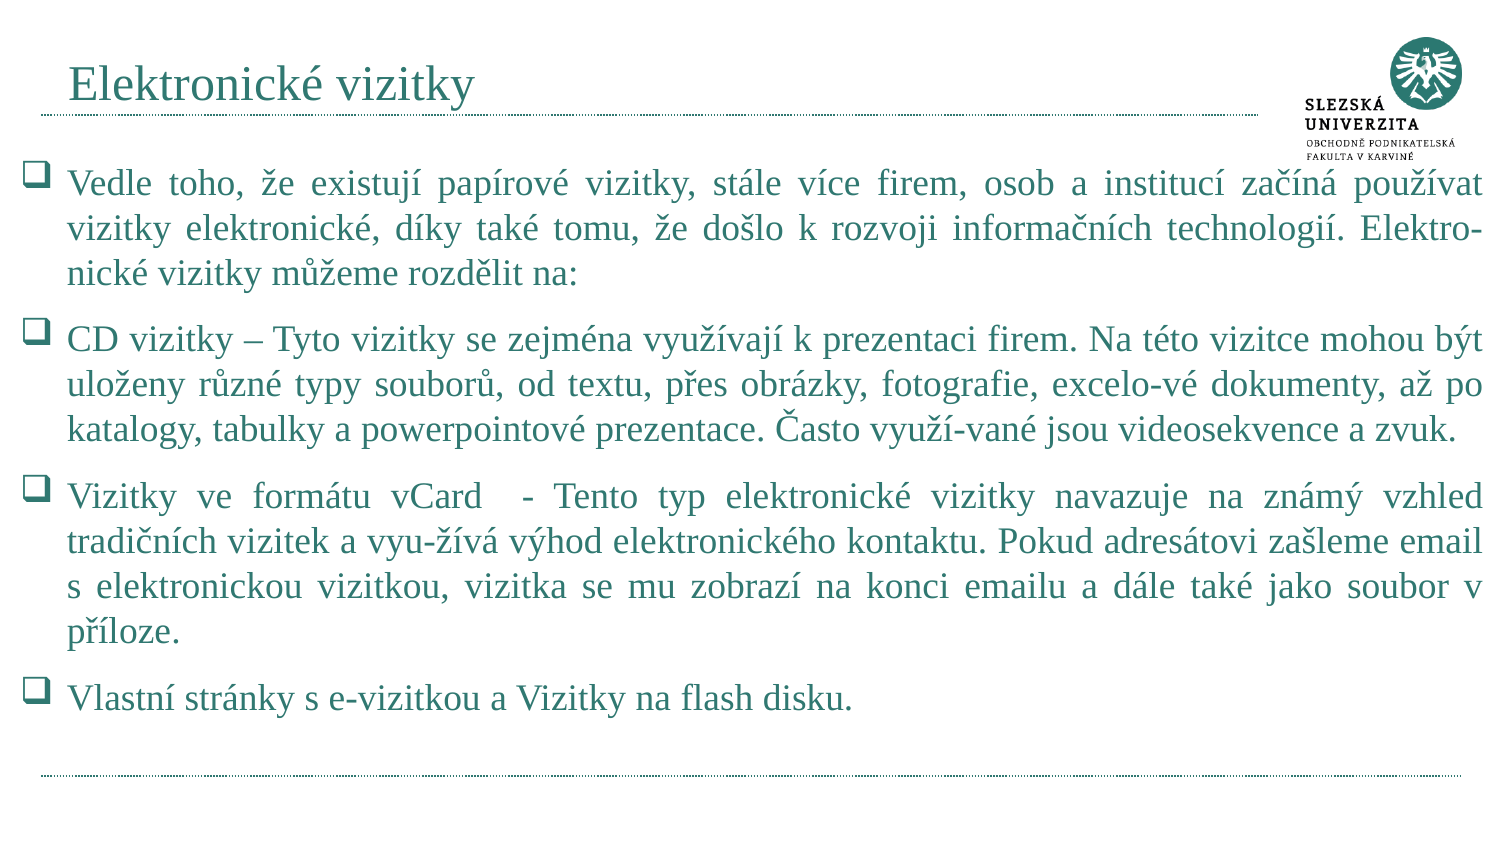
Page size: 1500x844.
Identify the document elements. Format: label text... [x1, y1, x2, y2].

title Elektronické vizitky [53, 43, 1318, 127]
text_box Vedle toho, že existují papírové vizitky, stále více firem, osob a institucí začíná používat vizitky elektronické, díky také tomu, že došlo k rozvoji informačních technologií. Elektro-nické vizitky můžeme rozdělit na: CD vizitky – Tyto vizitky se zejména využívají k prezentaci firem. Na této vizitce mohou být uloženy různé typy souborů, od textu, přes obrázky, fotografie, excelo-vé dokumenty, až po katalogy, tabulky a powerpointové prezentace. Často využí-vané jsou videosekvence a zvuk. Vizitky ve formátu vCard - Tento typ elektronické vizitky navazuje na známý vzhled tradičních vizitek a vyu-žívá výhod elektronického kontaktu. Pokud adresátovi zašleme email s elektronickou vizitkou, vizitka se mu zobrazí na konci emailu a dále také jako soubor v příloze. Vlastní stránky s e-vizitkou a Vizitky na flash disku. [5, 150, 1500, 726]
picture [1305, 37, 1462, 150]
